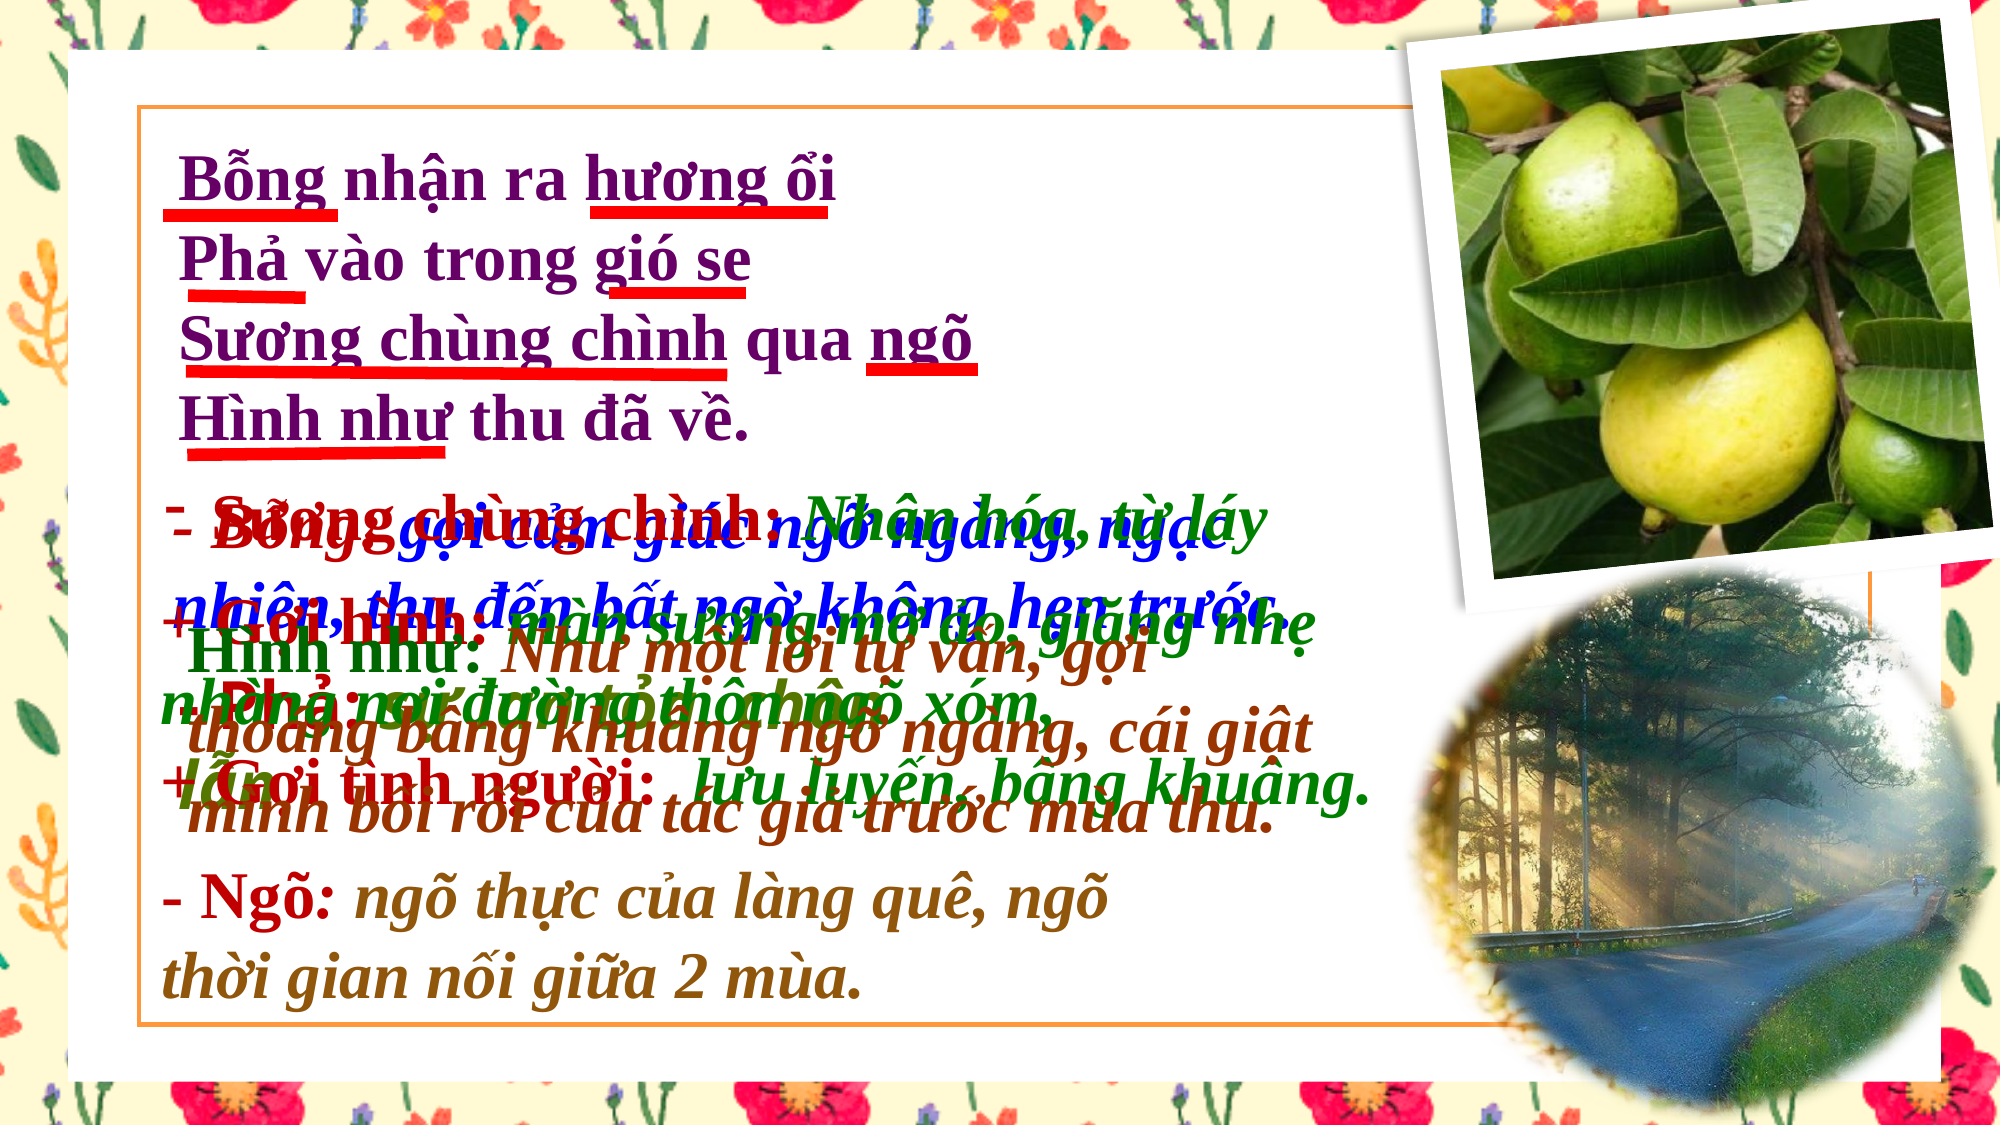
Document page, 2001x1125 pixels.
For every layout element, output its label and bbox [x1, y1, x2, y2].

picture [0, 0, 2000, 1125]
text_box [185, 371, 728, 375]
text_box [68, 49, 1465, 1082]
